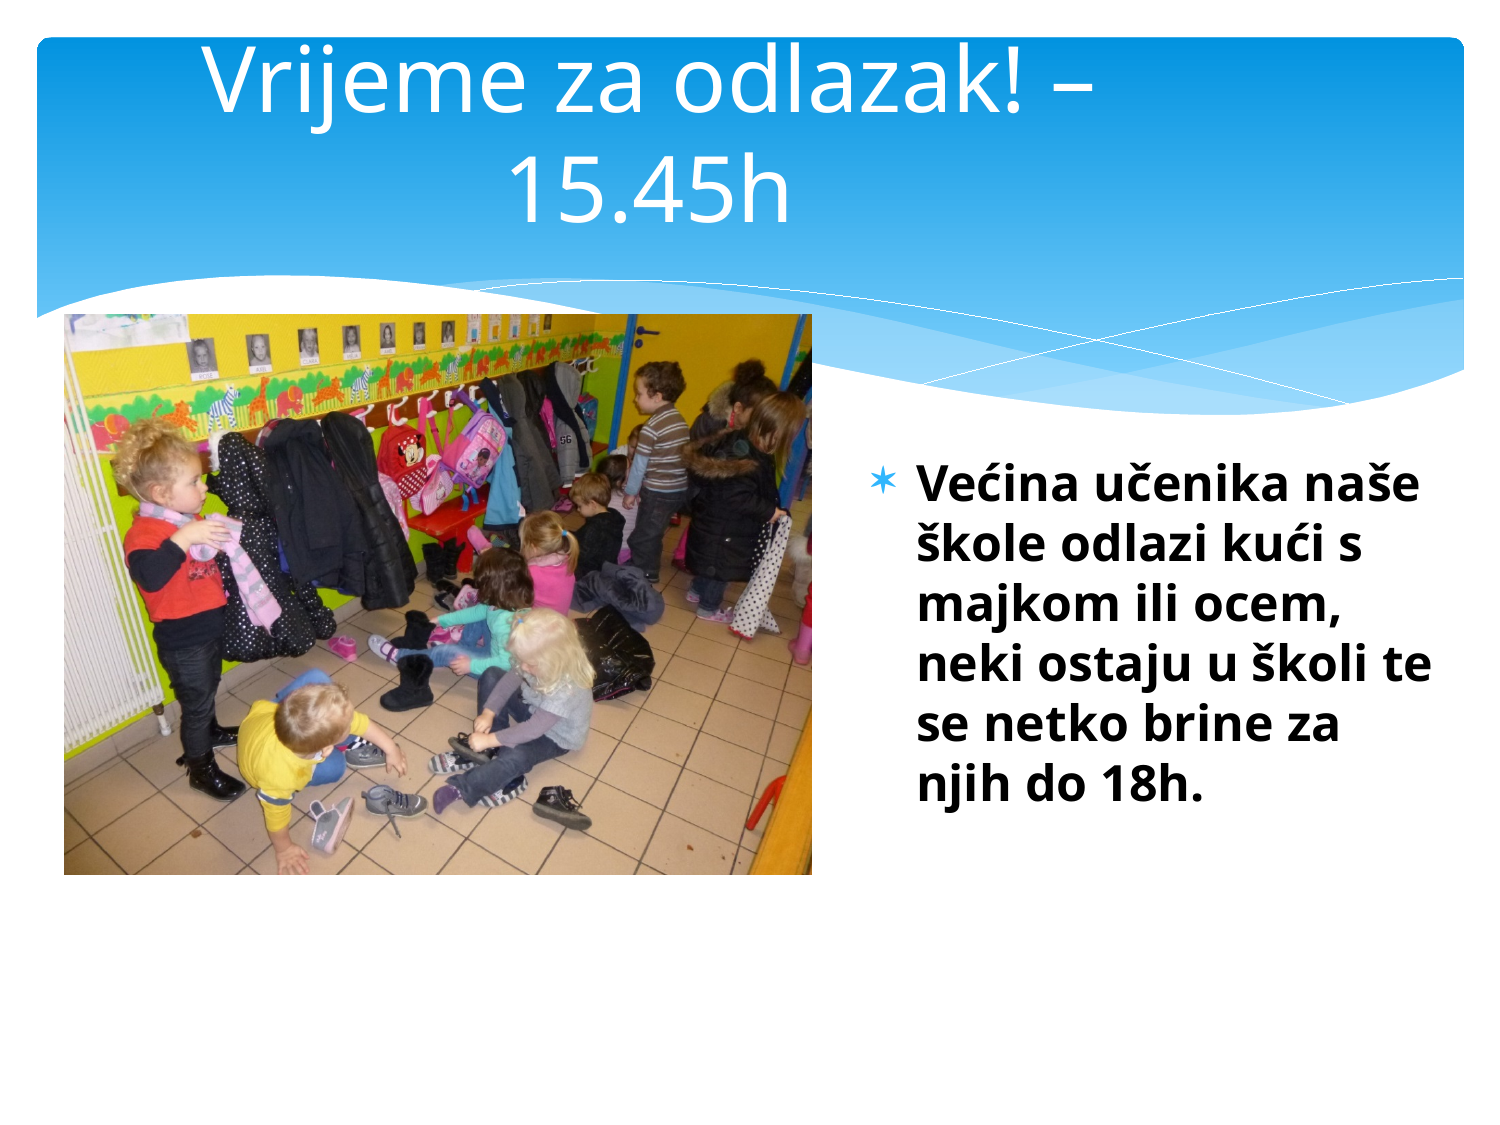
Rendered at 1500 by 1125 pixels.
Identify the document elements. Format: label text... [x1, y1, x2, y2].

title Vrijeme za odlazak! – 15.45h [35, 36, 1263, 225]
list Većina učenika naše škole odlazi kući s majkom ili ocem, neki ostaju u školi te se netko brine za njih do 18h. [855, 444, 1450, 929]
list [64, 314, 813, 875]
